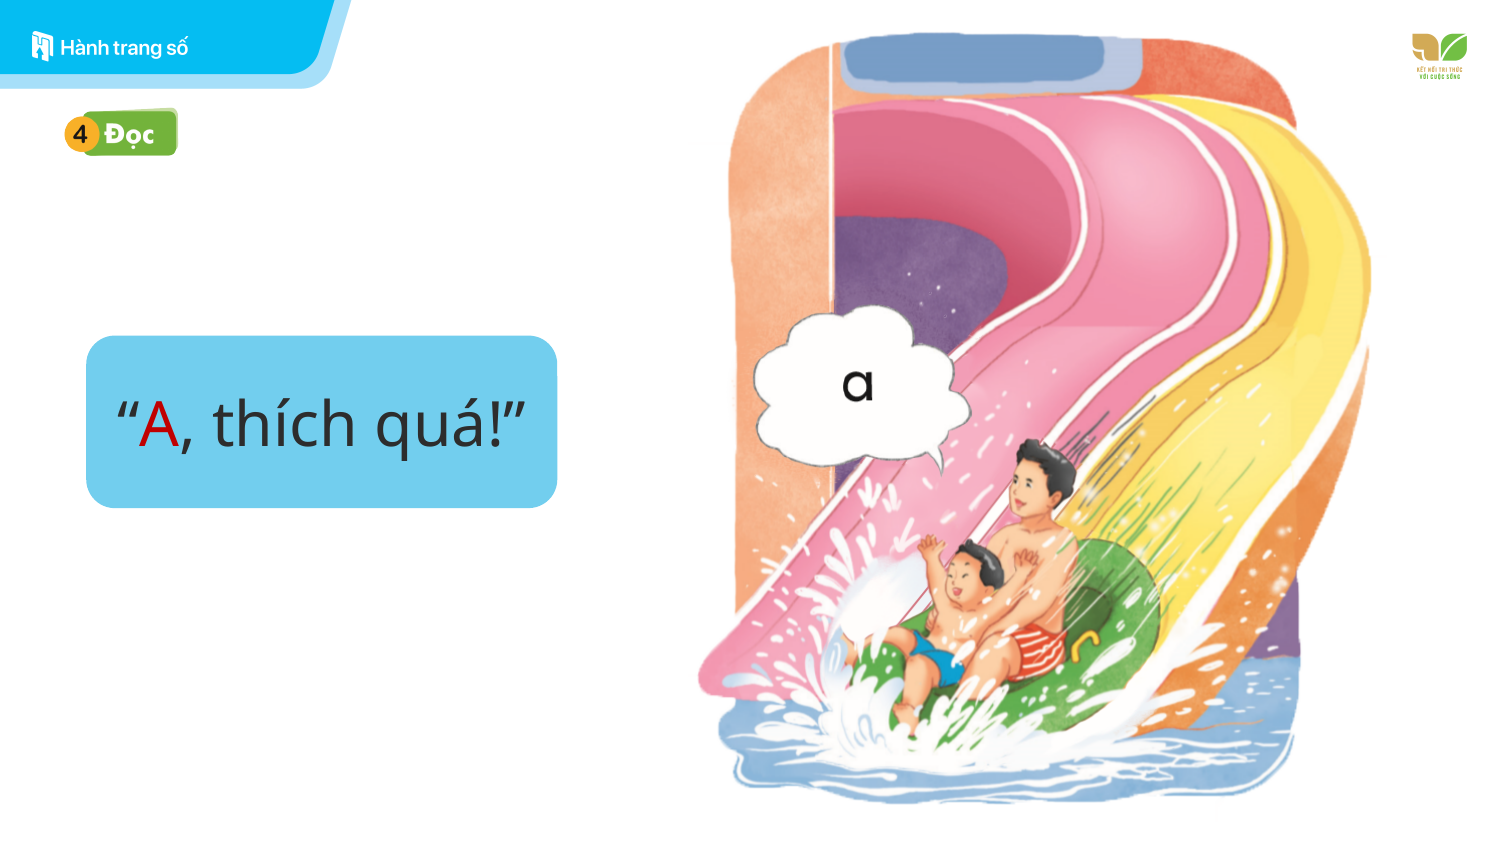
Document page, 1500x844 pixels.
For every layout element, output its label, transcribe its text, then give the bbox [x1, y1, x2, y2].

picture [33, 32, 53, 61]
picture [0, 0, 1500, 844]
picture [114, 42, 119, 54]
picture [178, 46, 186, 54]
picture [145, 44, 154, 54]
text_box “A, thích quá!” [84, 333, 560, 511]
picture [62, 41, 73, 54]
picture [154, 45, 161, 57]
